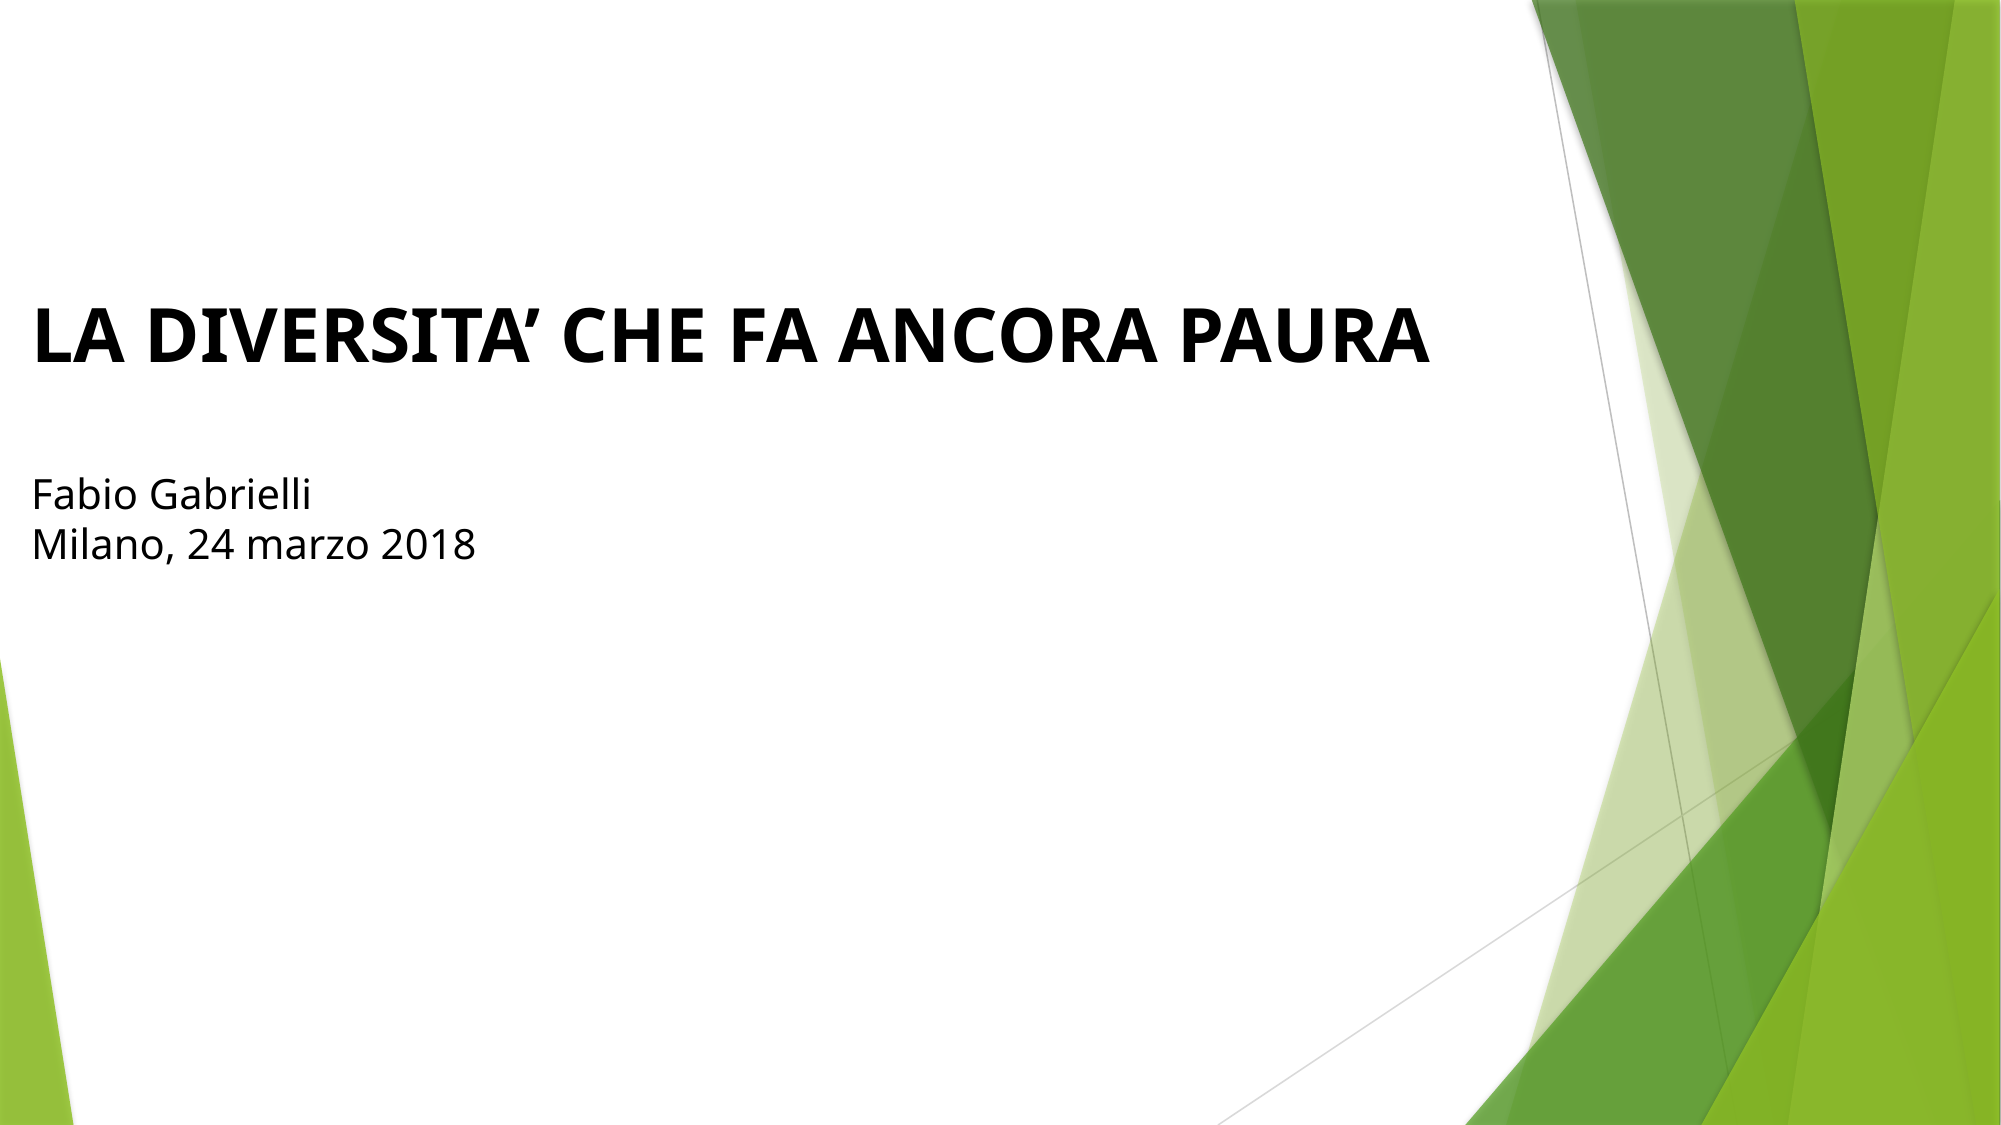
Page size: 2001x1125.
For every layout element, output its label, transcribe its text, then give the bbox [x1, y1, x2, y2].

title LA DIVERSITA’ CHE FA ANCORA PAURA Fabio Gabrielli Milano, 24 marzo 2018 [16, 99, 1665, 863]
